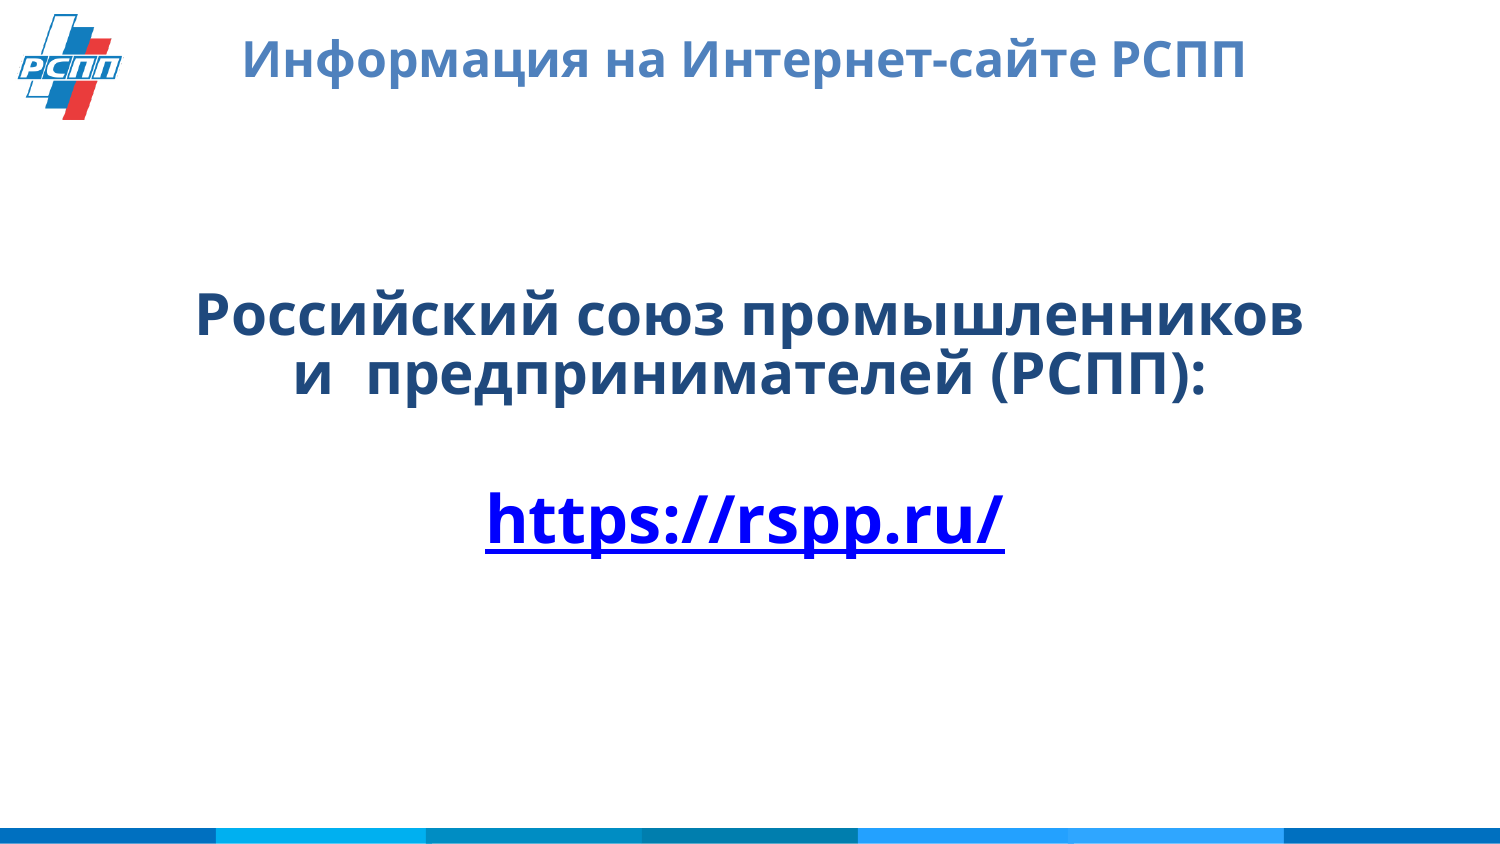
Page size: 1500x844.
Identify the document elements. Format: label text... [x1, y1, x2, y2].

text_box Информация на Интернет-сайте РСПП [100, 32, 1390, 139]
picture [15, 14, 124, 120]
text_box https://rspp.ru/ [321, 474, 1169, 552]
text_box Российский союз промышленников и предпринимателей (РСПП): [57, 280, 1443, 434]
